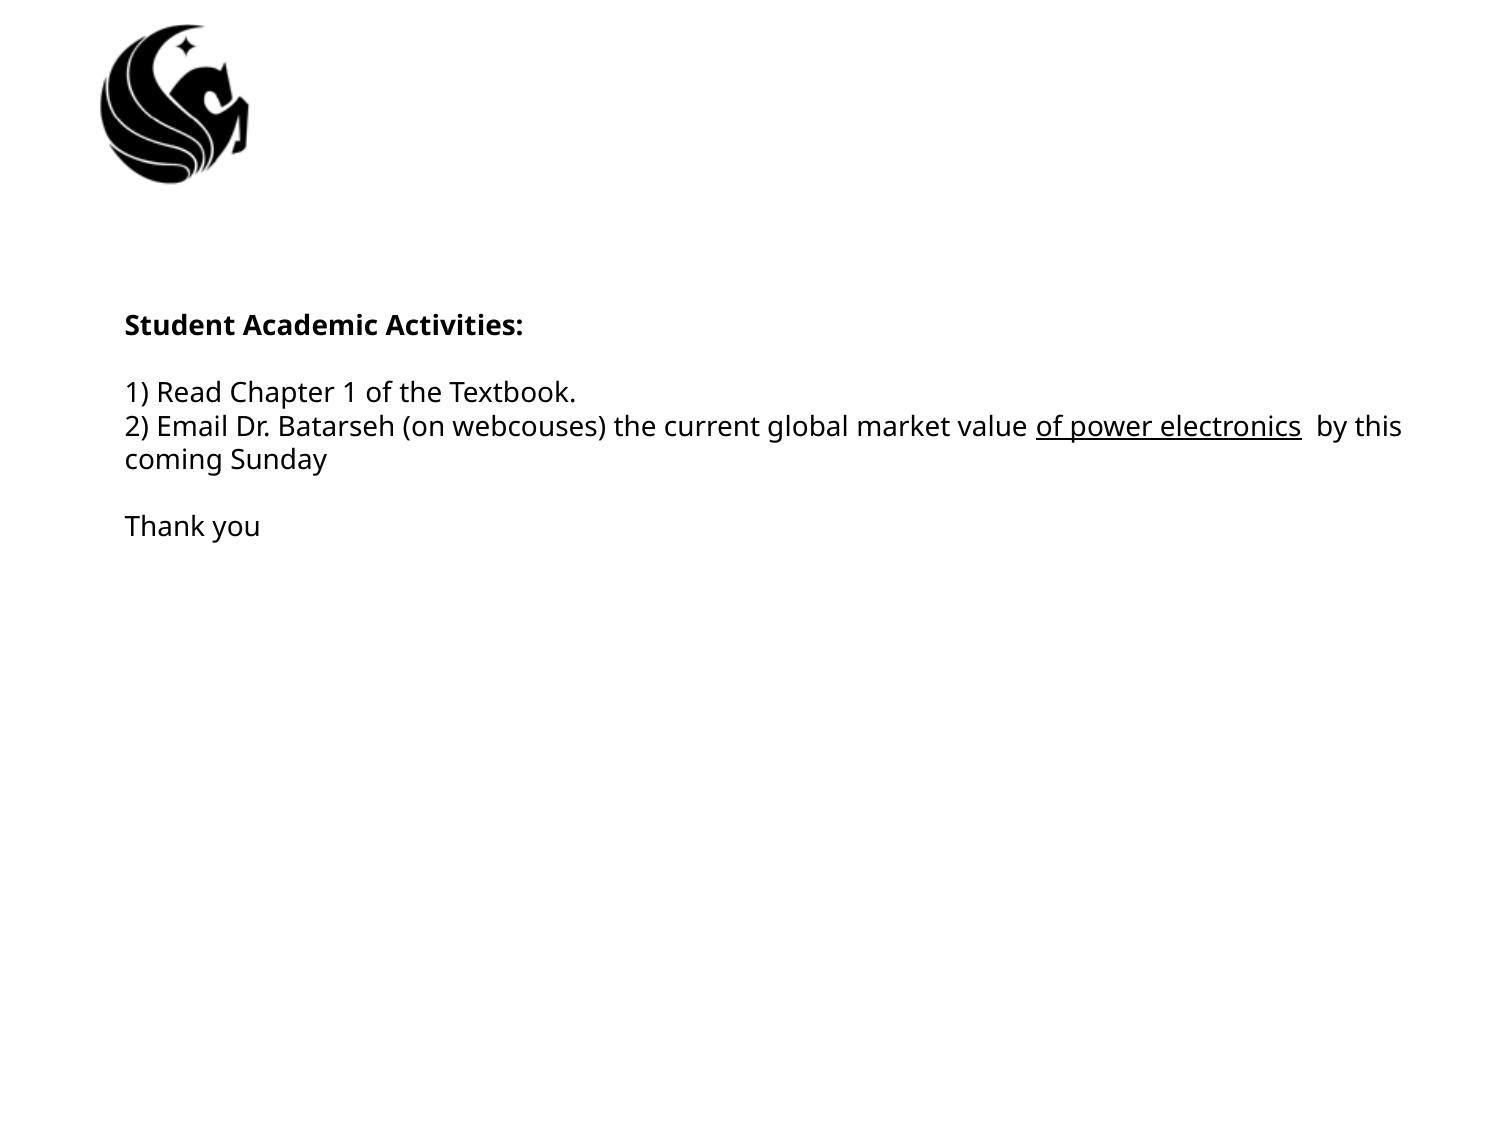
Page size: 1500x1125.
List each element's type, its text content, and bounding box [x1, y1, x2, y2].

title Student Academic Activities: 1) Read Chapter 1 of the Textbook. 2) Email Dr. Batarseh (on webcouses) the current global market value of power electronics by this coming Sunday Thank you [124, 272, 1438, 545]
picture [99, 24, 258, 194]
